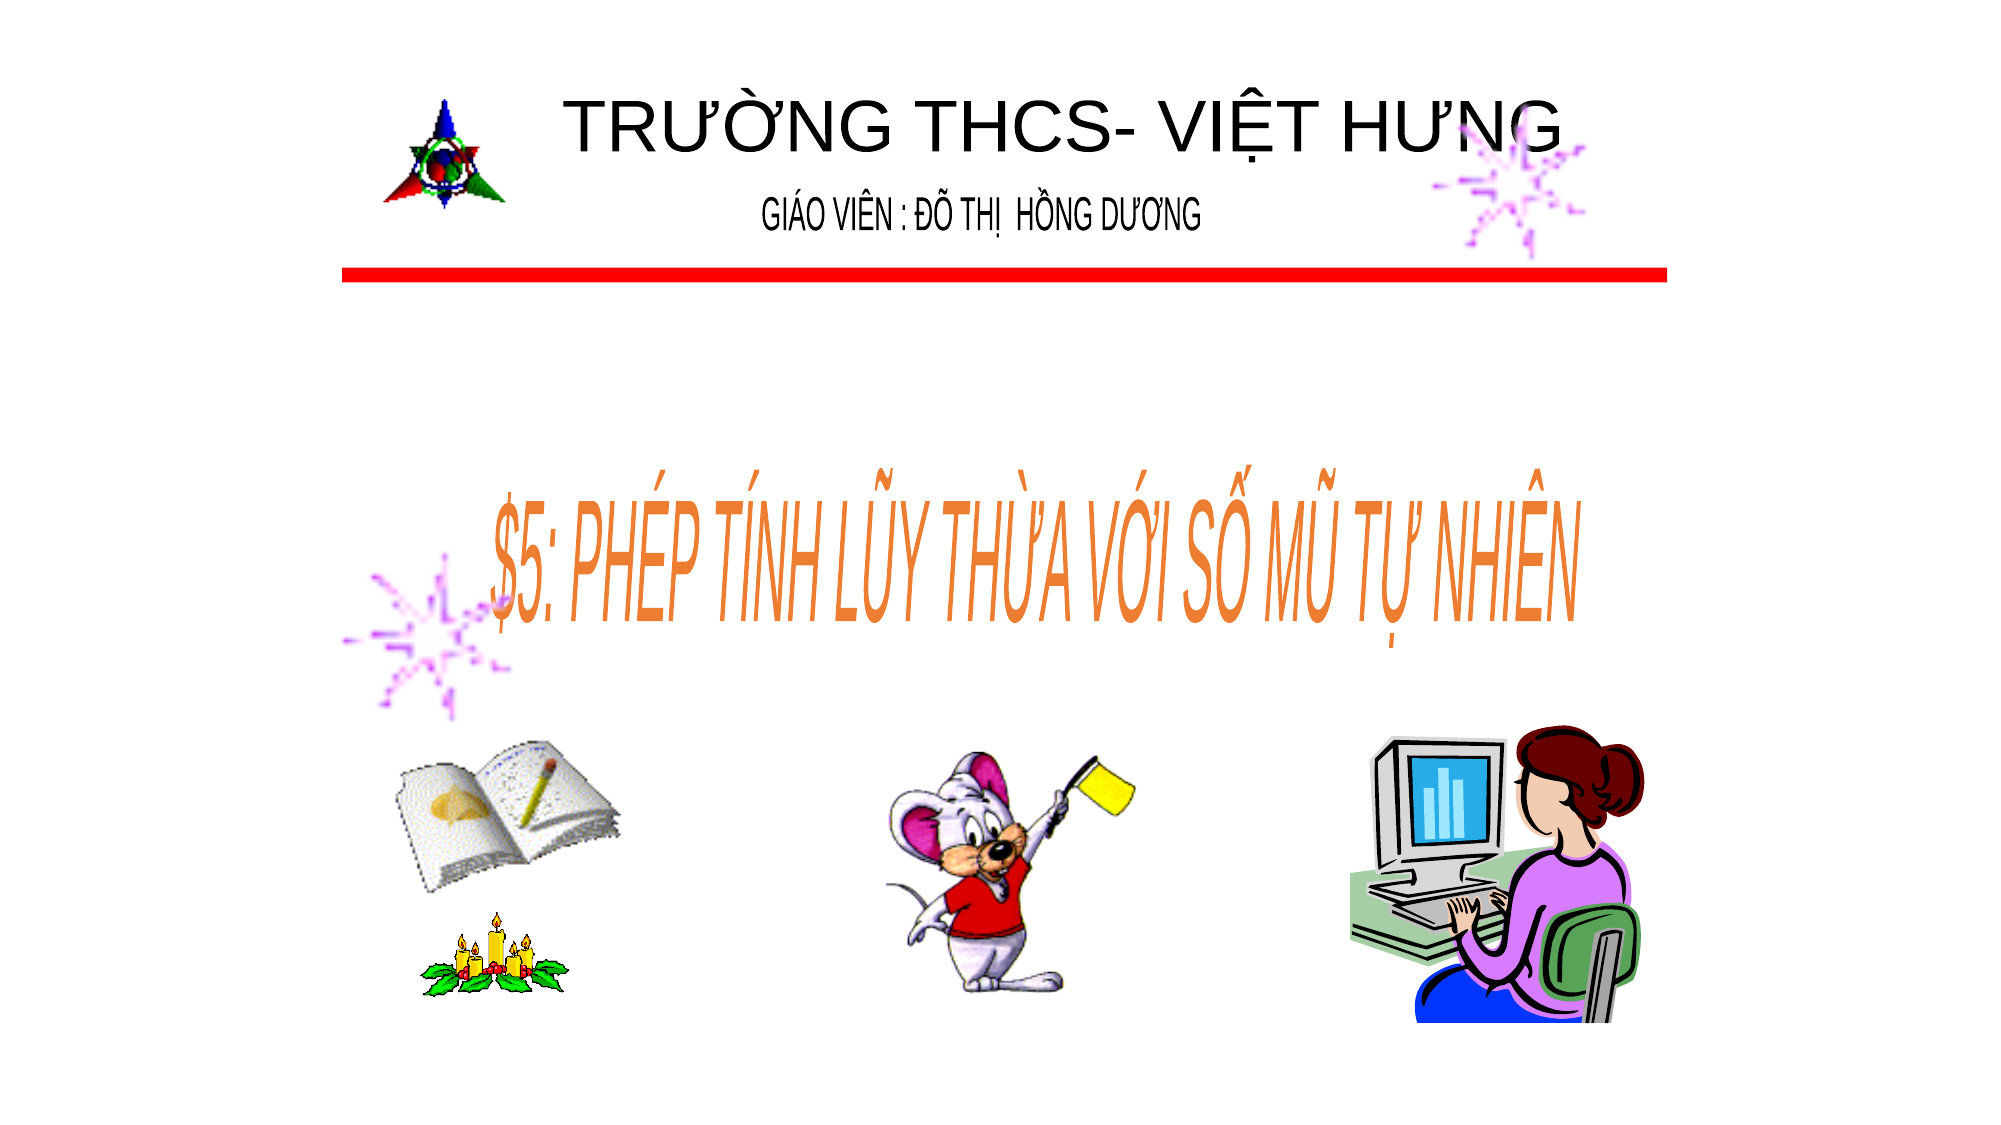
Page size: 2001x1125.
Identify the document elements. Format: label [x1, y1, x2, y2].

picture [1349, 724, 1645, 1026]
picture [862, 737, 1138, 1000]
picture [178, 549, 638, 998]
picture [1283, 102, 1618, 431]
picture [374, 99, 513, 238]
